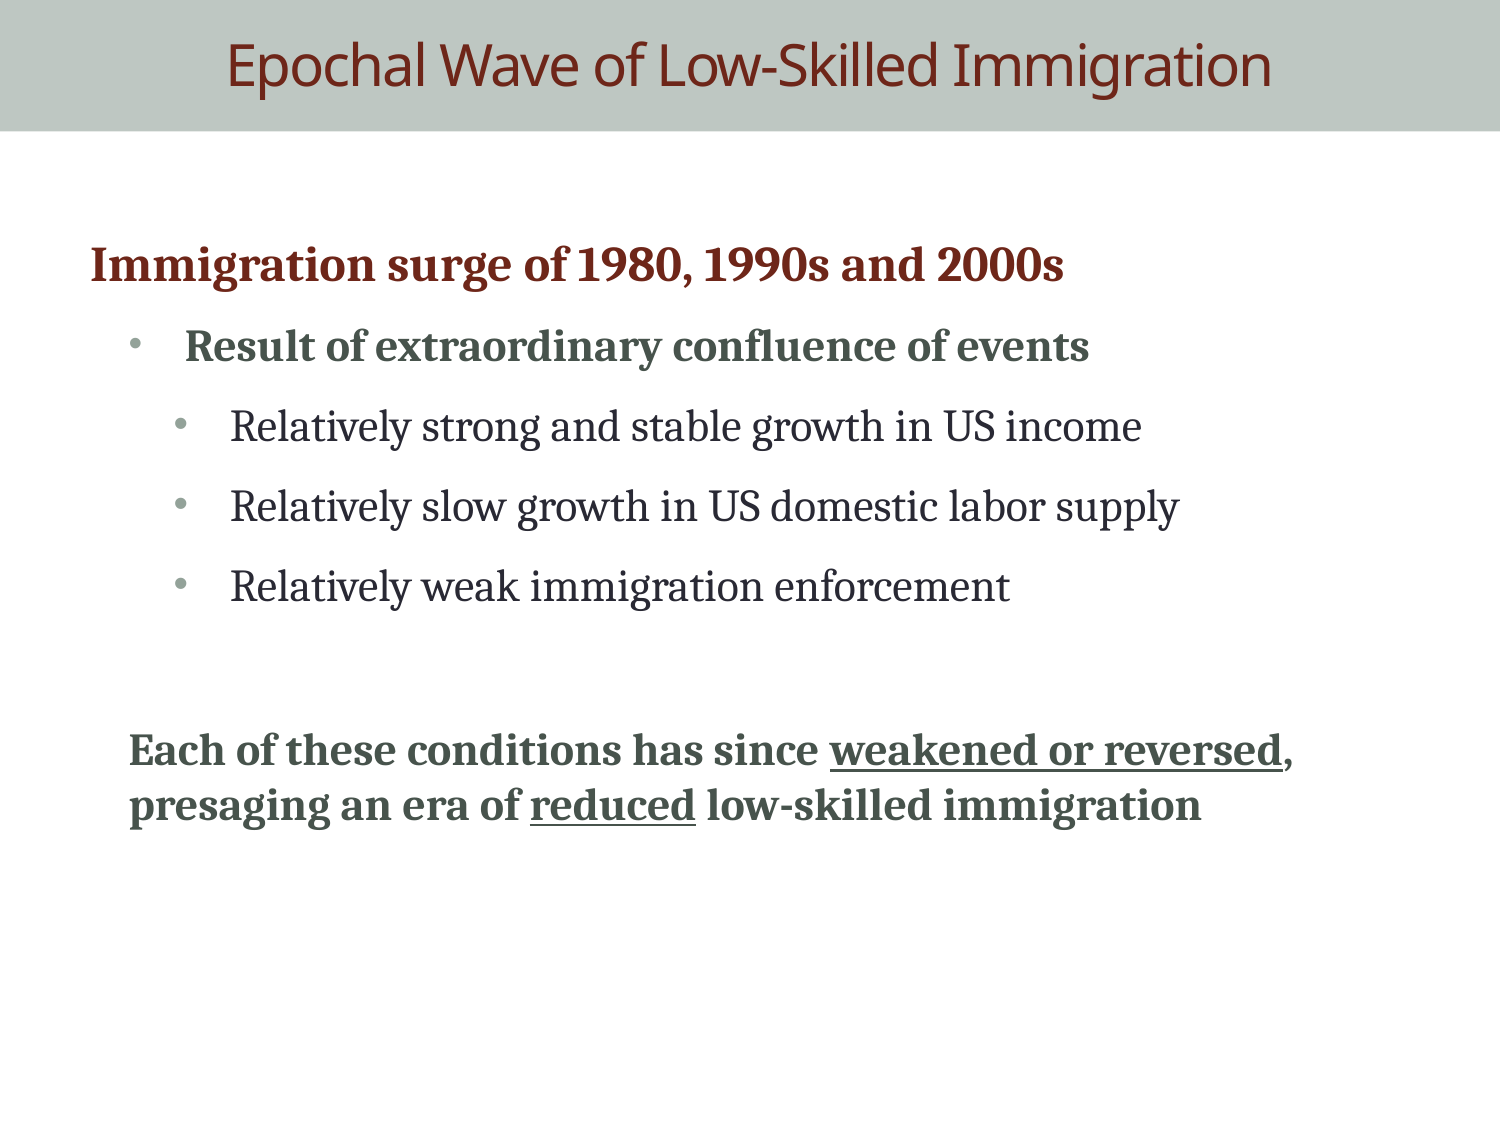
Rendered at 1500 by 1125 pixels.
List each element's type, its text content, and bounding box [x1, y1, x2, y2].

list Immigration surge of 1980, 1990s and 2000s Result of extraordinary confluence of events Relatively strong and stable growth in US income Relatively slow growth in US domestic labor supply Relatively weak immigration enforcement Each of these conditions has since weakened or reversed, presaging an era of reduced low-skilled immigration [75, 223, 1425, 1051]
title Epochal Wave of Low-Skilled Immigration [75, 0, 1425, 132]
